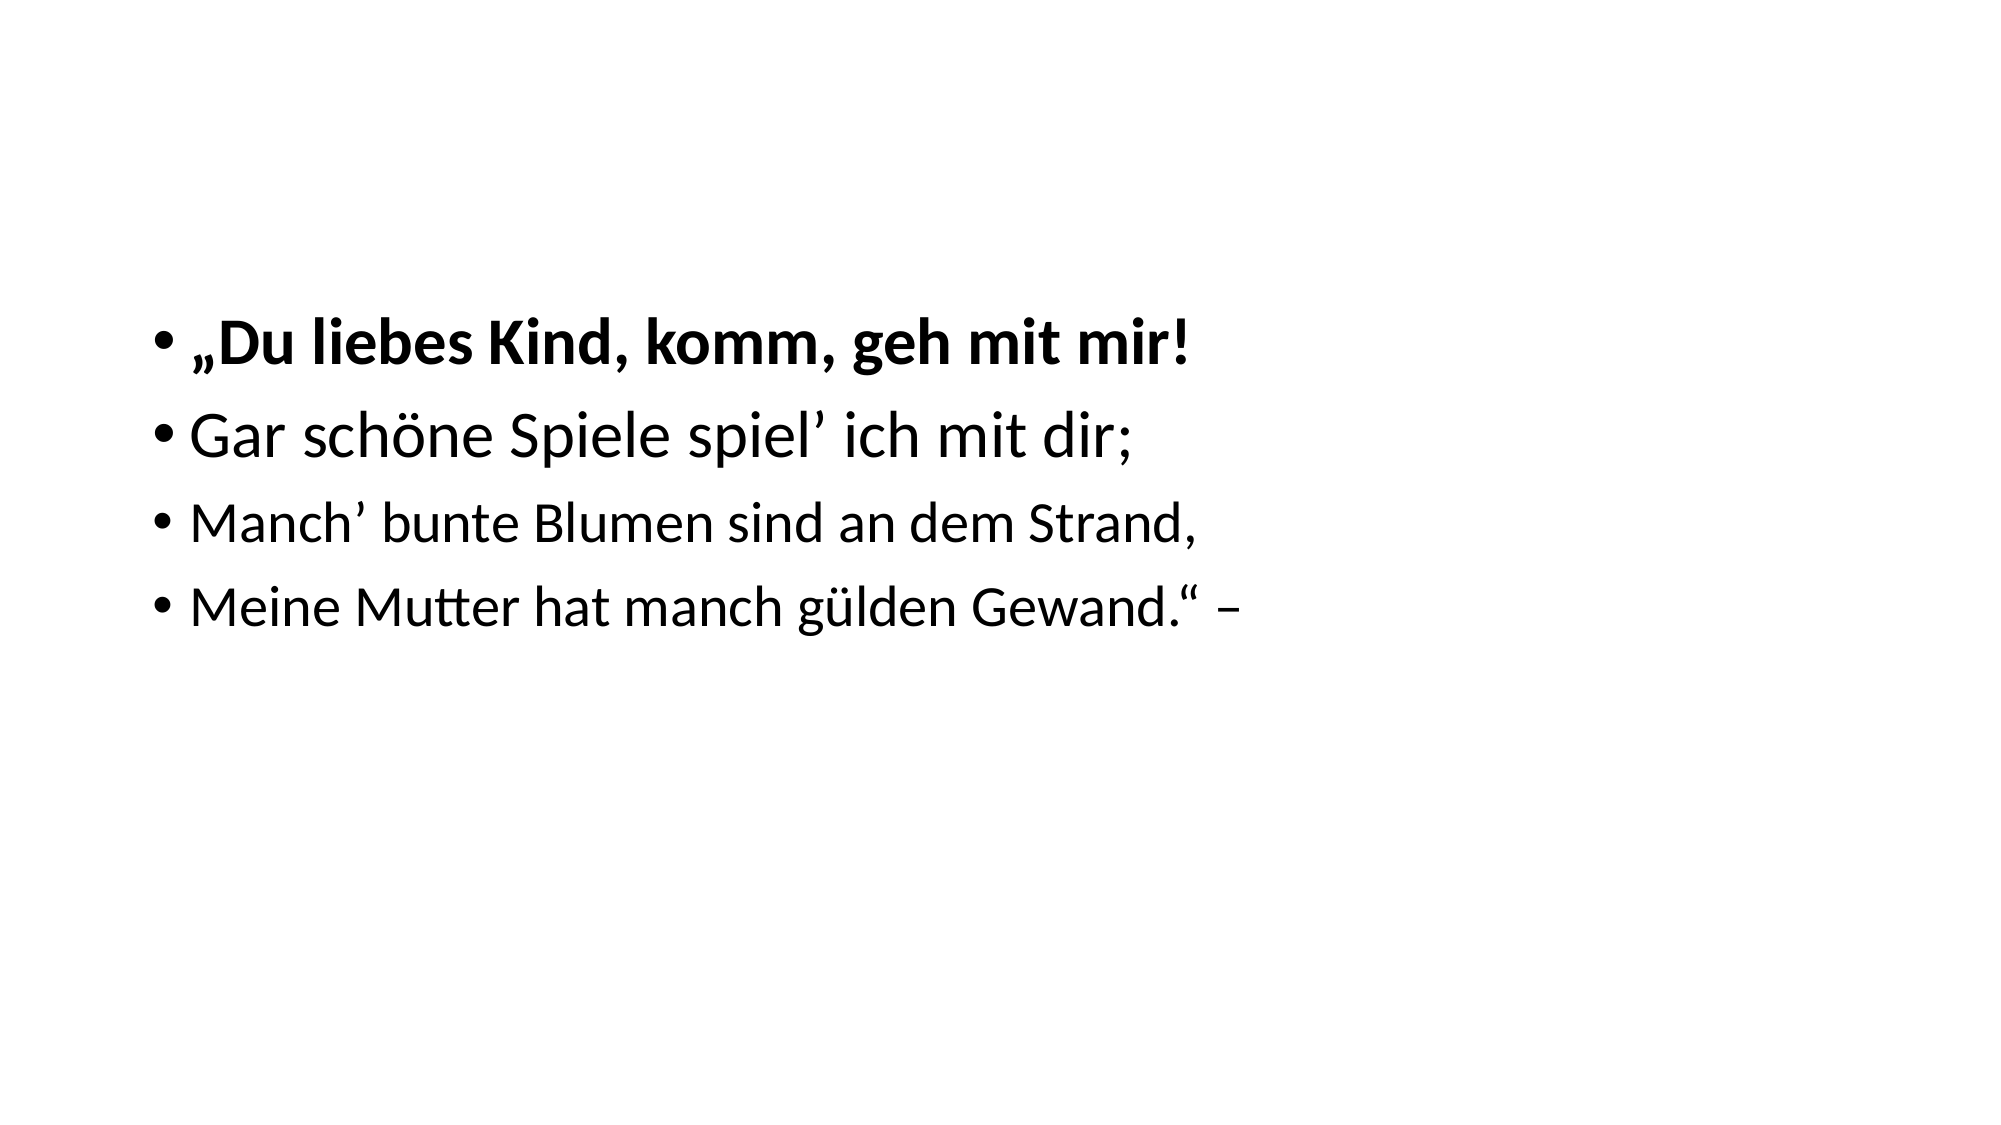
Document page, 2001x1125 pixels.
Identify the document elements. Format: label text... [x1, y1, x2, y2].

list „Du liebes Kind, komm, geh mit mir! Gar schöne Spiele spiel’ ich mit dir; Manch’ bunte Blumen sind an dem Strand, Meine Mutter hat manch gülden Gewand.“ – [137, 299, 1863, 1014]
